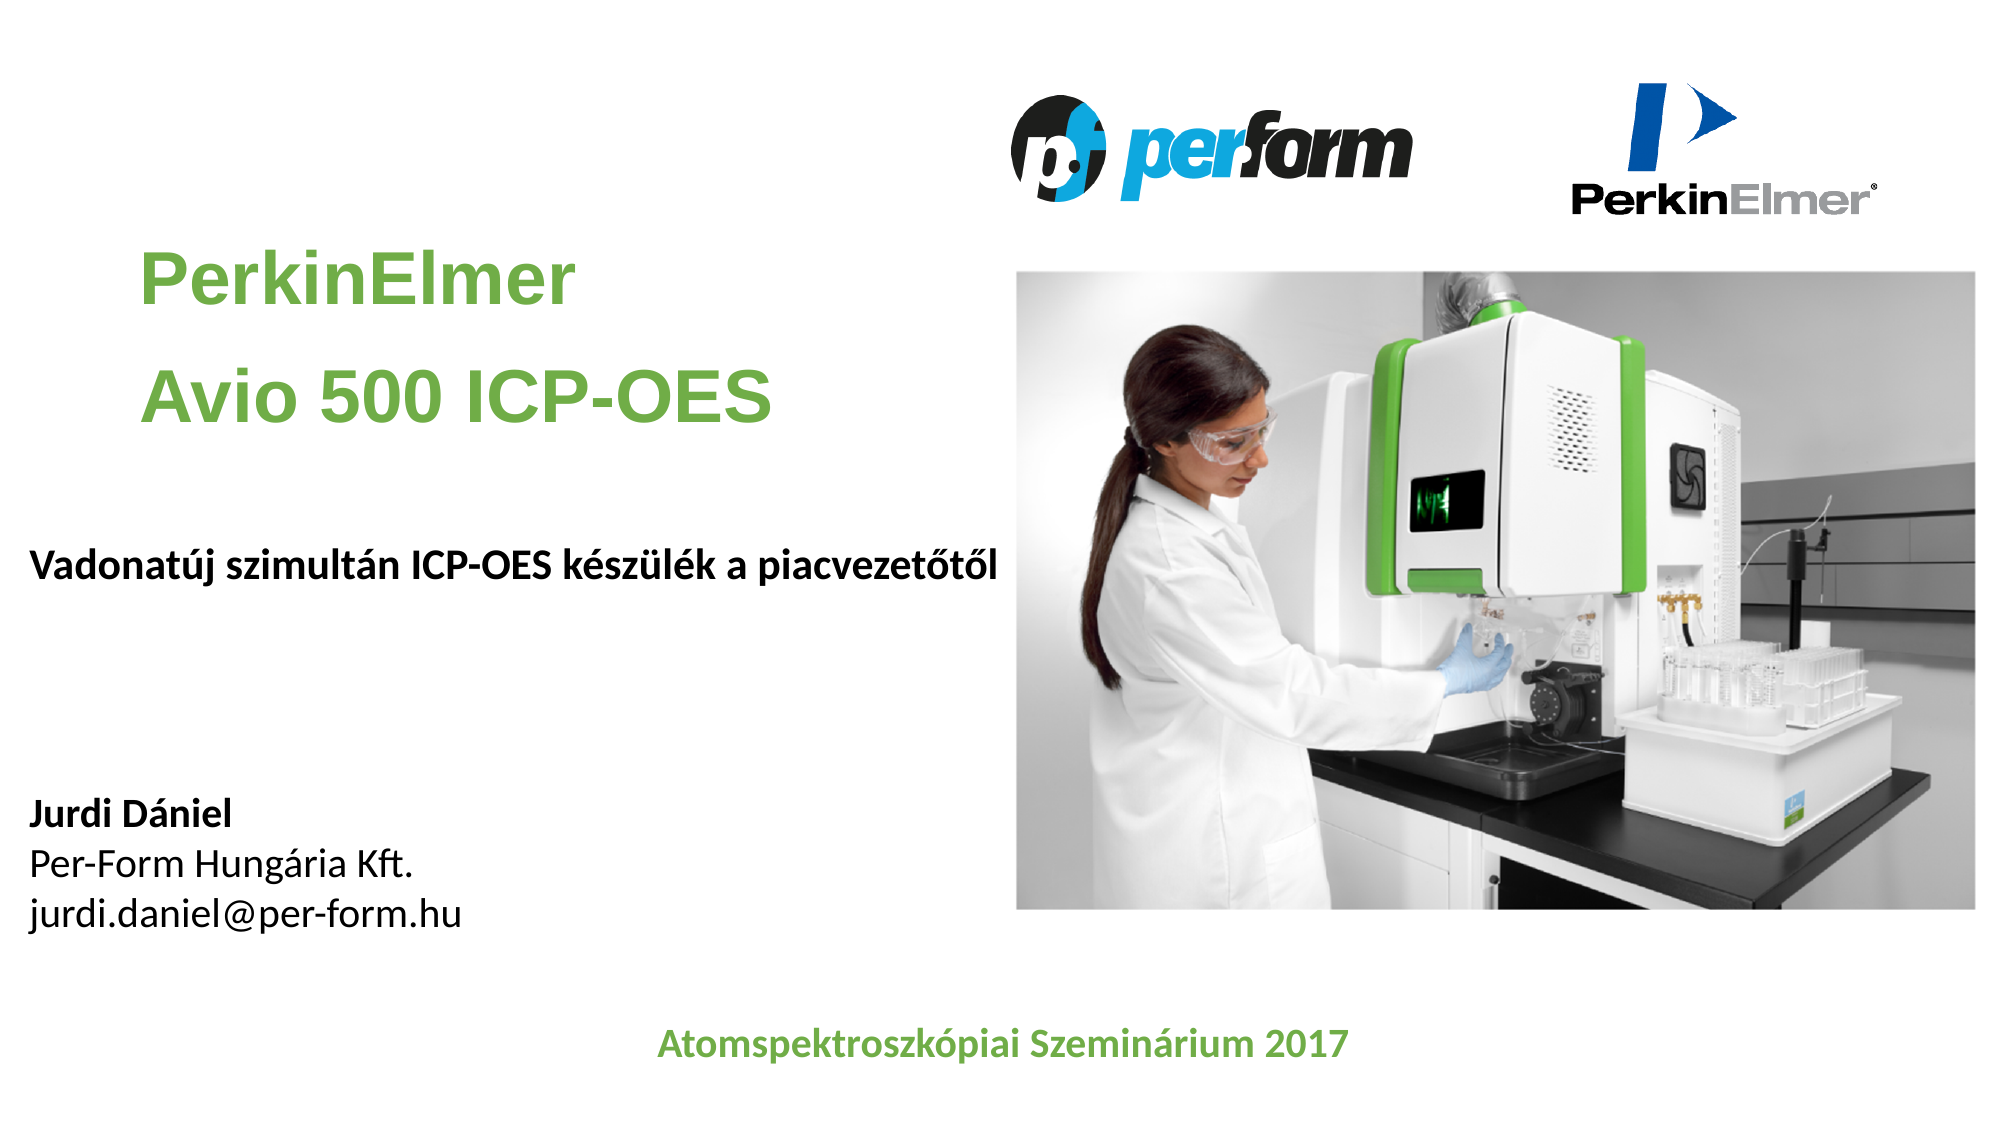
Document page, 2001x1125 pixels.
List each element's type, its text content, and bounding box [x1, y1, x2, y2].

text_box Atomspektroszkópiai Szeminárium 2017 [642, 1008, 1381, 1124]
picture [1147, 141, 1159, 166]
text_box Jurdi Dániel Per-Form Hungária Kft. jurdi.daniel@per-form.hu [14, 778, 542, 943]
subtitle Avio 500 ICP-OES [124, 350, 916, 482]
picture [1011, 265, 1981, 910]
picture [1191, 140, 1203, 147]
picture [1189, 158, 1214, 166]
title PerkinElmer [124, 232, 916, 350]
text_box Vadonatúj szimultán ICP-OES készülék a piacvezetőtől [14, 528, 1011, 597]
picture [1571, 83, 1878, 215]
picture [1011, 95, 1413, 202]
